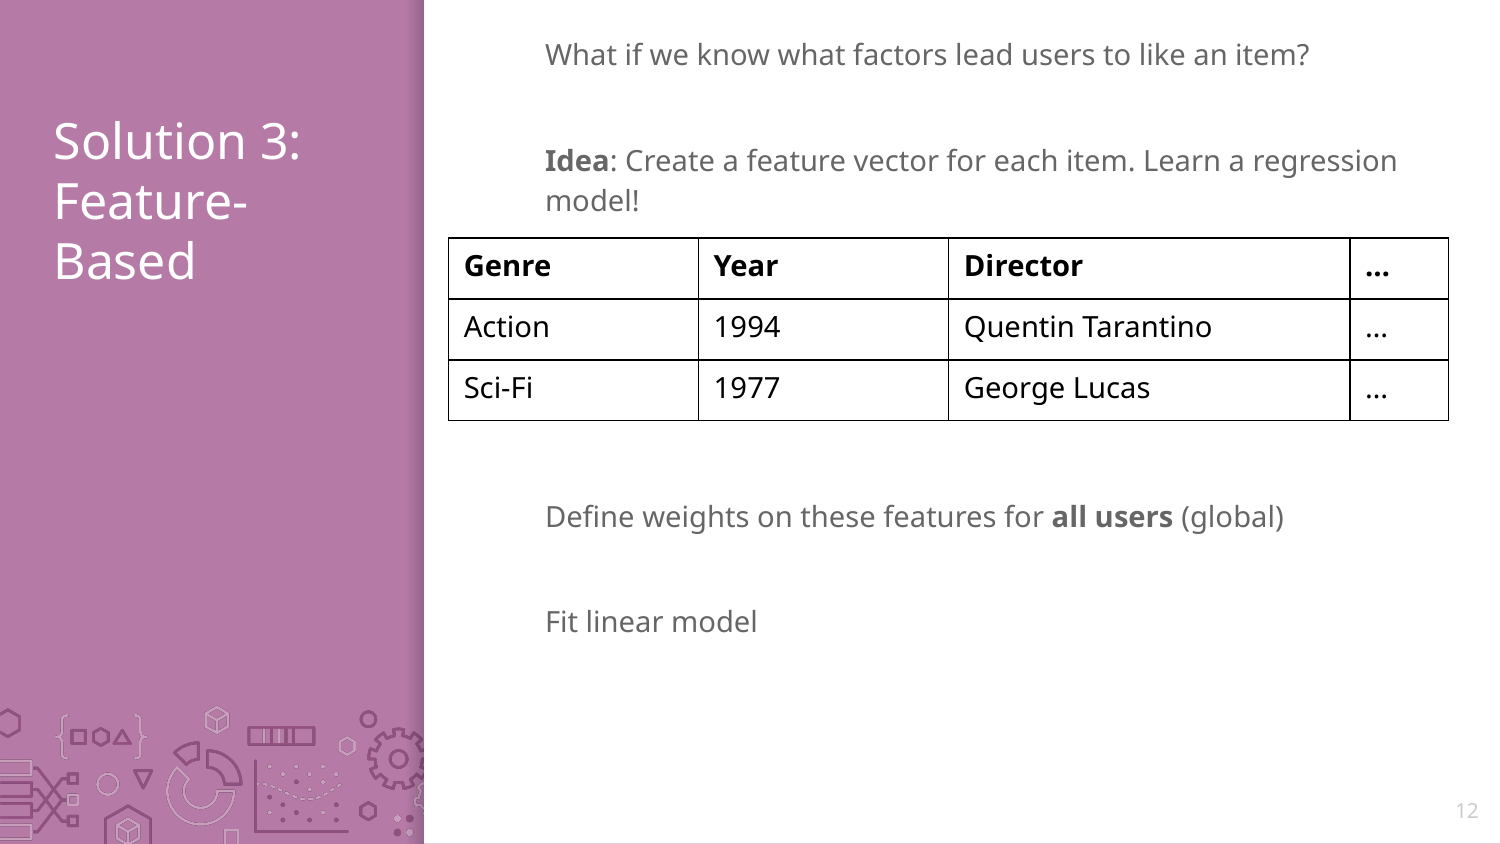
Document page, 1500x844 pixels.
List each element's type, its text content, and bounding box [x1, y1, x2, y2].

table_cell … [1351, 361, 1448, 420]
table_header Year [699, 239, 948, 298]
table_cell 1977 [699, 361, 948, 420]
title Solution 3: Feature-Based [38, 94, 375, 748]
table_header Director [949, 239, 1349, 298]
slide_number 12 [1403, 779, 1494, 844]
table_cell George Lucas [949, 361, 1349, 420]
table_cell … [1351, 300, 1448, 359]
table_cell 1994 [699, 300, 948, 359]
table_cell Action [449, 300, 698, 359]
table_header … [1351, 239, 1448, 298]
table_header Genre [449, 239, 698, 298]
picture [0, 701, 424, 844]
table_cell Sci-Fi [449, 361, 698, 420]
table_cell Quentin Tarantino [949, 300, 1349, 359]
